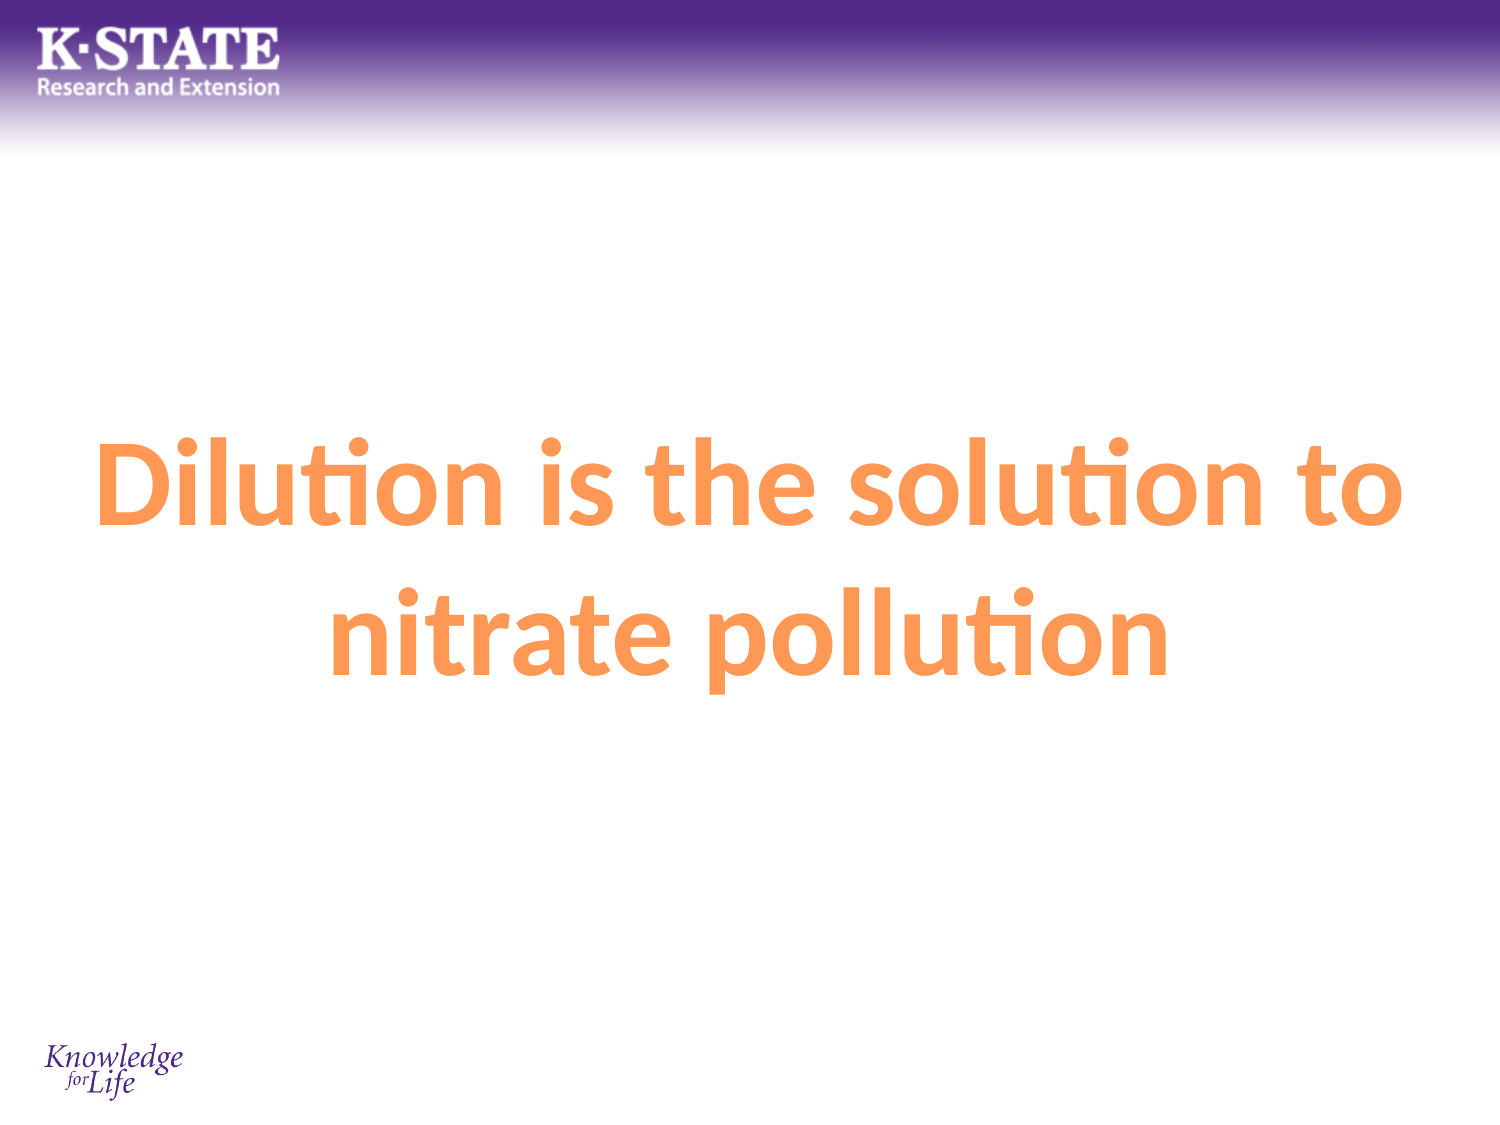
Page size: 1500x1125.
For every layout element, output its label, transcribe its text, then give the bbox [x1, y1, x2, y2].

list Dilution is the solution to nitrate pollution [75, 393, 1425, 1005]
picture [0, 0, 1500, 1125]
